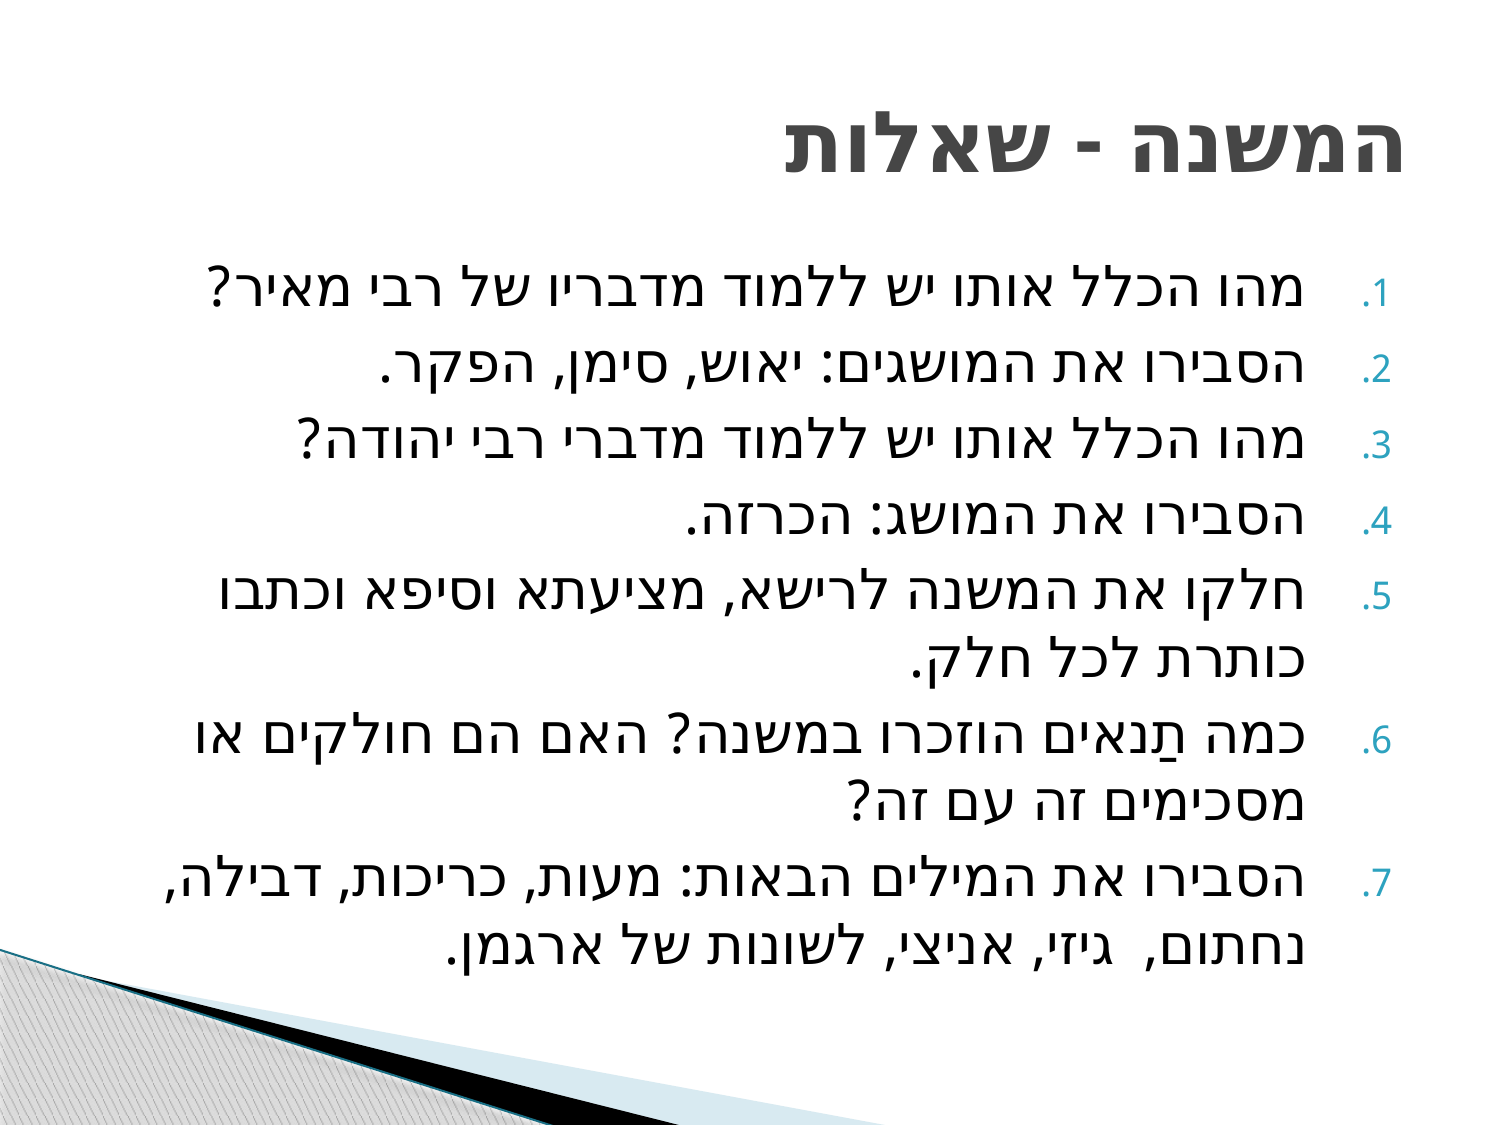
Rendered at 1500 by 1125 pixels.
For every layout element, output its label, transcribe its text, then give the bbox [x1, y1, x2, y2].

title המשנה - שאלות [75, 45, 1425, 233]
list מהו הכלל אותו יש ללמוד מדבריו של רבי מאיר? הסבירו את המושגים: יאוש, סימן, הפקר. מהו הכלל אותו יש ללמוד מדברי רבי יהודה? הסבירו את המושג: הכרזה. חלקו את המשנה לרישא, מציעתא וסיפא וכתבו כותרת לכל חלק. כמה תַנאים הוזכרו במשנה? האם הם חולקים או מסכימים זה עם זה? הסבירו את המילים הבאות: מעות, כריכות, דבילה, נחתום, גיזי, אניצי, לשונות של ארגמן. [75, 243, 1425, 986]
